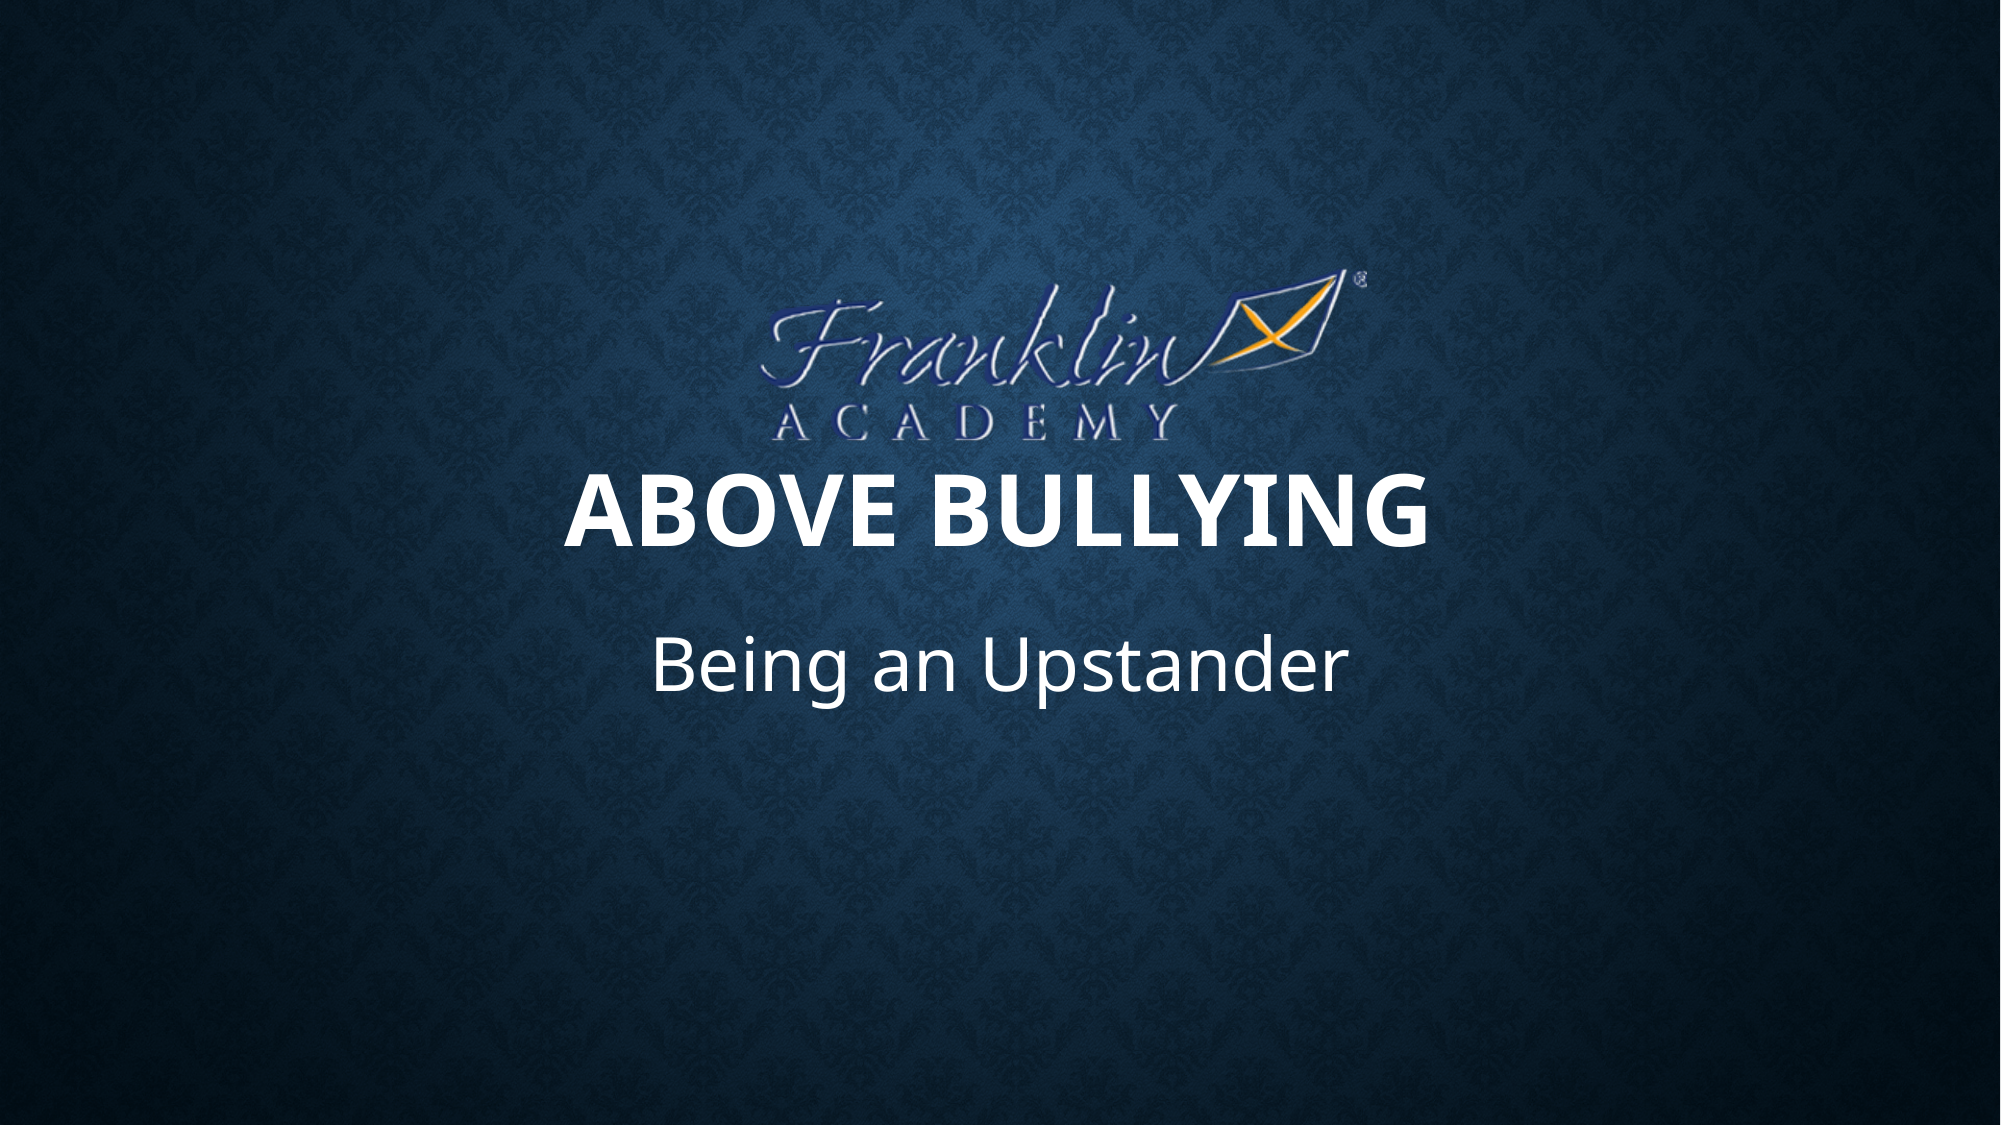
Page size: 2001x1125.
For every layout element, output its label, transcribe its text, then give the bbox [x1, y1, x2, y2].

subtitle Being an Upstander [261, 590, 1739, 863]
title ABOVE BULLYING [261, 184, 1739, 576]
picture [740, 262, 1367, 445]
